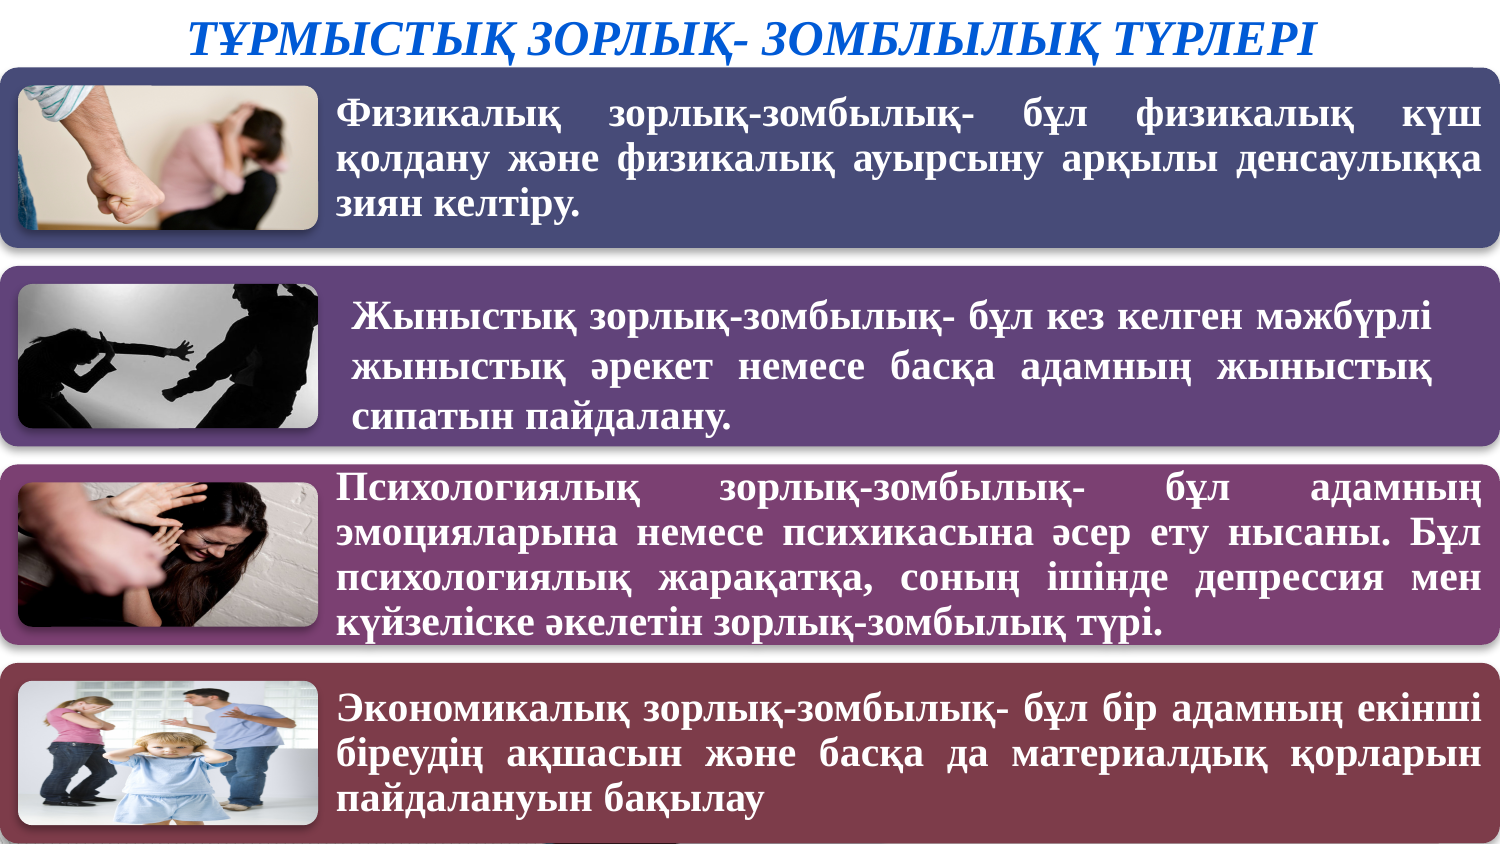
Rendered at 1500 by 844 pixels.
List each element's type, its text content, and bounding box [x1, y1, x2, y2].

title Тұрмыстық зорлық- зомблылық түрлері [76, 0, 1427, 67]
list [0, 67, 1500, 844]
